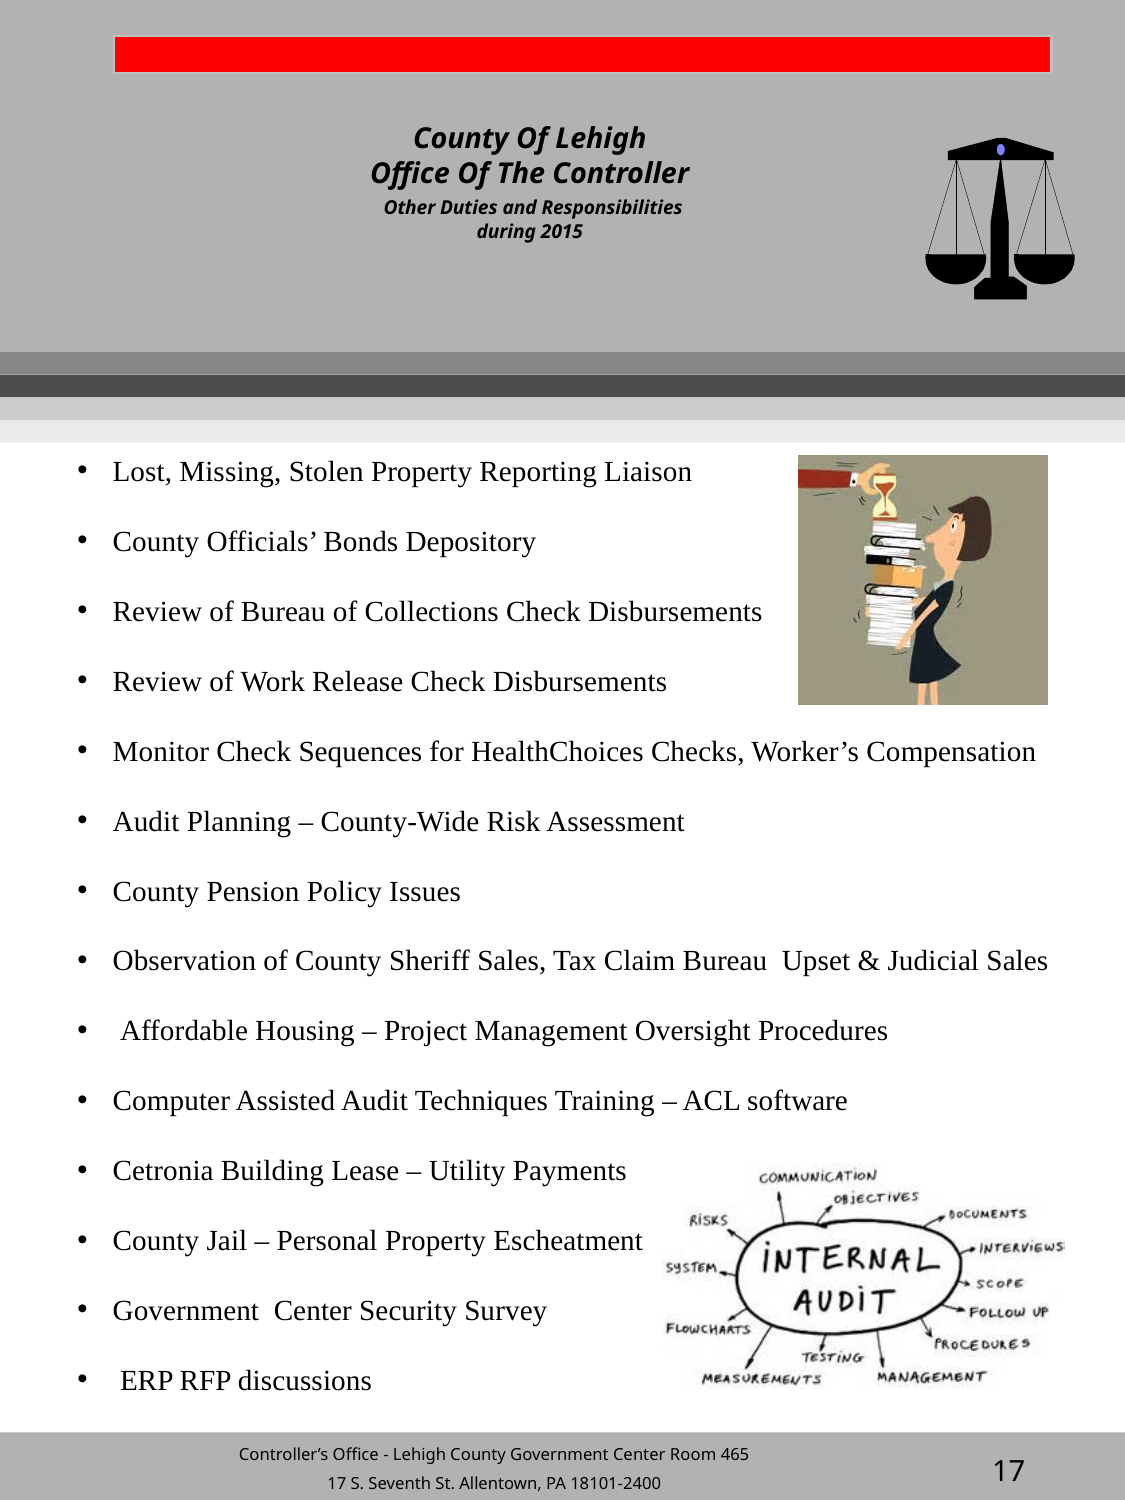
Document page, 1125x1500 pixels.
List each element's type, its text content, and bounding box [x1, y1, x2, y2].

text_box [924, 137, 1076, 301]
picture [798, 455, 1049, 705]
title County Of Lehigh Office Of The Controller Other Duties and Responsibilities during 2015 [84, 112, 975, 250]
text_box [114, 35, 1052, 74]
text_box Lost, Missing, Stolen Property Reporting Liaison County Officials’ Bonds Depository Review of Bureau of Collections Check Disbursements Review of Work Release Check Disbursements Monitor Check Sequences for HealthChoices Checks, Worker’s Compensation Audit Planning – County-Wide Risk Assessment County Pension Policy Issues Observation of County Sheriff Sales, Tax Claim Bureau Upset & Judicial Sales Affordable Housing – Project Management Oversight Procedures Computer Assisted Audit Techniques Training – ACL software Cetronia Building Lease – Utility Payments County Jail – Personal Property Escheatment Government Center Security Survey ERP RFP discussions [62, 375, 1075, 1500]
picture [661, 1163, 1065, 1390]
